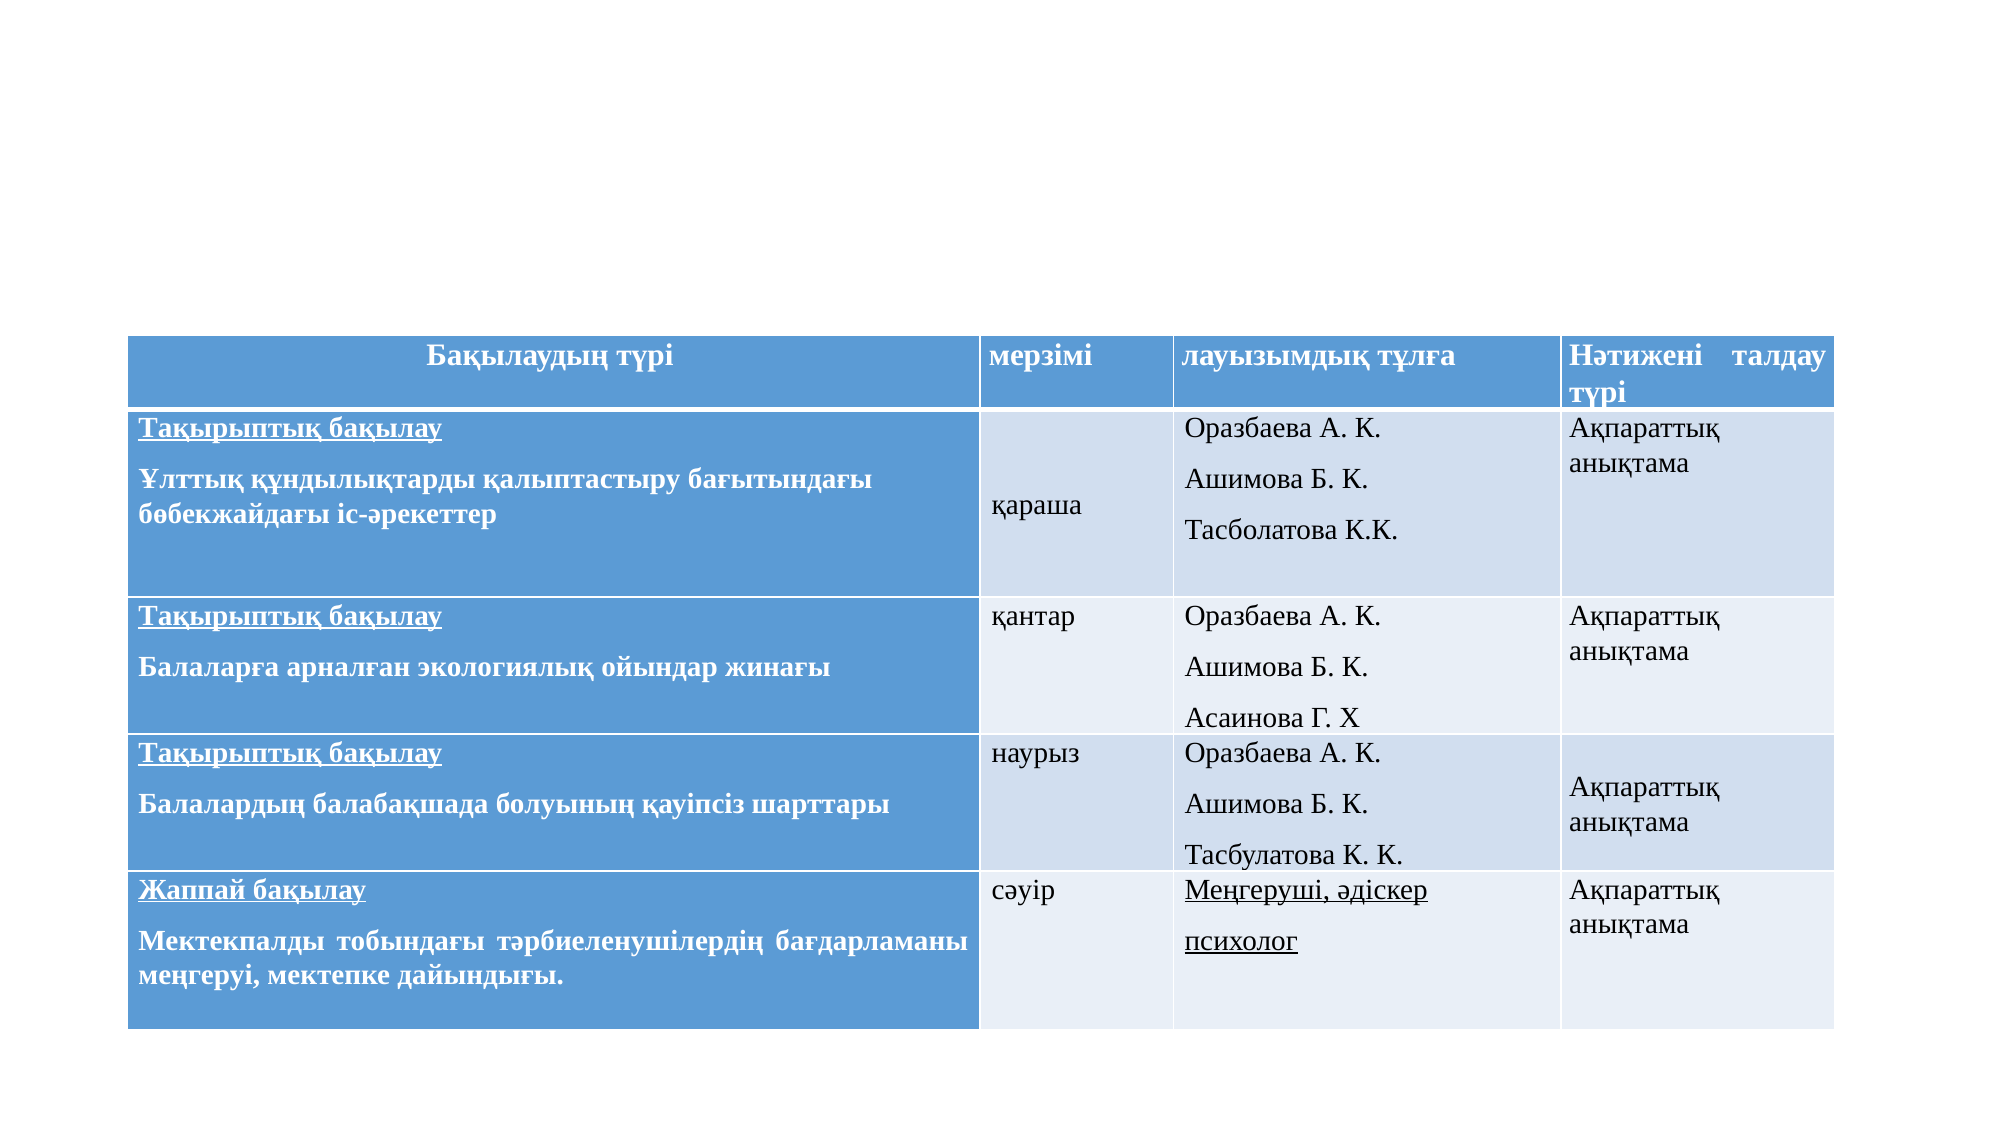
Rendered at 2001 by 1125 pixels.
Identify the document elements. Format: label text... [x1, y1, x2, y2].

table_cell Ақпараттық анықтама [1562, 412, 1834, 596]
table_cell қараша [981, 412, 1173, 596]
table_cell Ақпараттық анықтама [1562, 872, 1834, 1029]
table_cell наурыз [981, 735, 1173, 870]
table_header Нәтижені талдау түрі [1562, 336, 1834, 407]
table_header лауызымдық тұлға [1174, 336, 1560, 407]
table_cell Ақпараттық анықтама [1562, 598, 1834, 733]
table_cell сәуір [981, 872, 1173, 1029]
table_cell Оразбаева А. К. Ашимова Б. К. Тасболатова К.К. [1174, 412, 1560, 596]
table_cell Ақпараттық анықтама [1562, 735, 1834, 870]
table_cell Жаппай бақылау Мектекпалды тобындағы тәрбиеленушілердің бағдарламаны меңгеруі, мектепке дайындығы. [128, 872, 979, 1029]
table_cell Тақырыптық бақылау Балалардың балабақшада болуының қауіпсіз шарттары [128, 735, 979, 870]
table_cell Меңгеруші, әдіскер психолог [1174, 872, 1560, 1029]
table_cell Тақырыптық бақылау Ұлттық құндылықтарды қалыптастыру бағытындағы бөбекжайдағы іс-әрекеттер [128, 412, 979, 596]
table_header мерзімі [981, 336, 1173, 407]
table_cell Тақырыптық бақылау Балаларға арналған экологиялық ойындар жинағы [128, 598, 979, 733]
table_cell қантар [981, 598, 1173, 733]
table_cell Оразбаева А. К. Ашимова Б. К. Тасбулатова К. К. [1174, 735, 1560, 870]
table_header Бақылаудың түрі [128, 336, 979, 407]
table_cell Оразбаева А. К. Ашимова Б. К. Асаинова Г. Х [1174, 598, 1560, 733]
